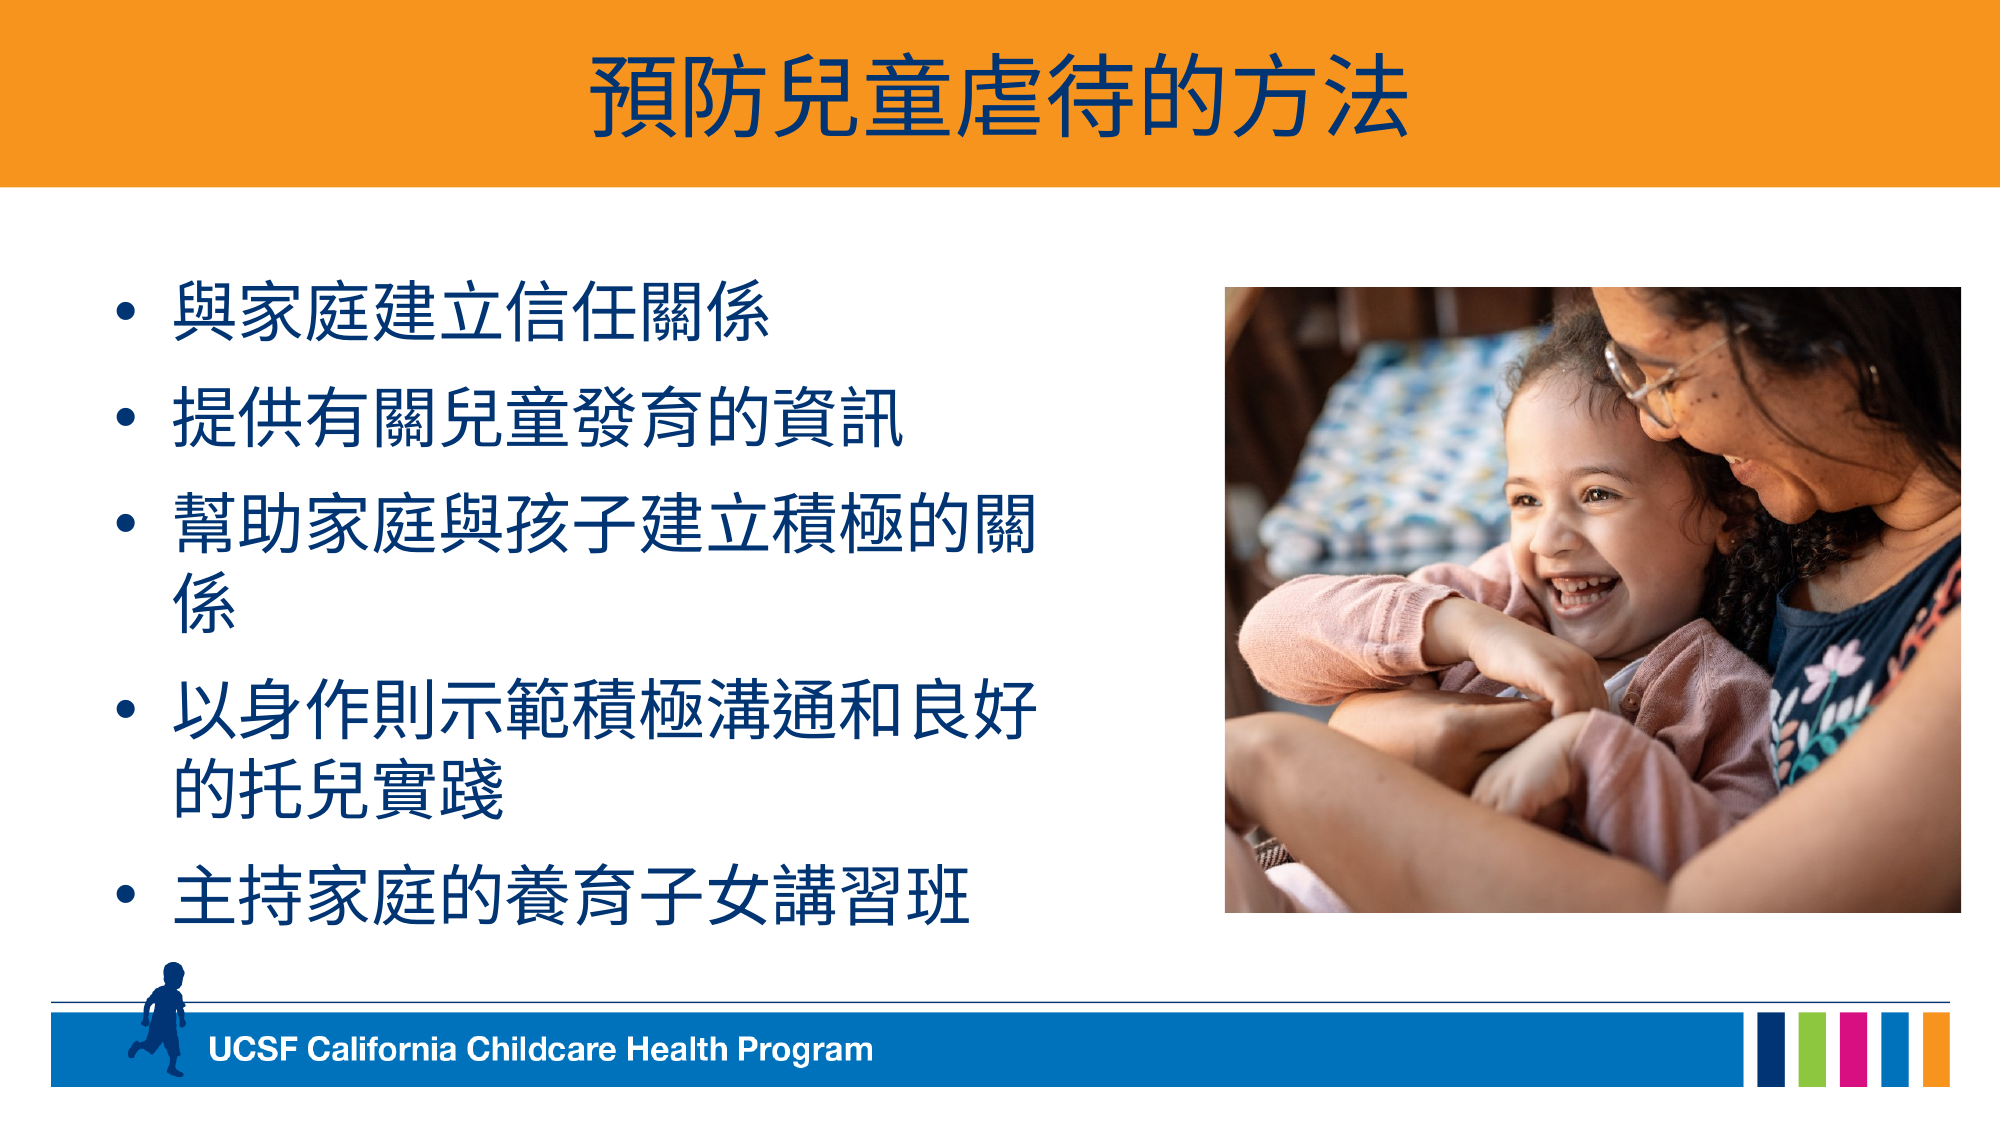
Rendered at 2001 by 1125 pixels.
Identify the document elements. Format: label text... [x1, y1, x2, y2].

picture [1224, 287, 1962, 913]
list 與家庭建立信任關係 提供有關兒童發育的資訊 幫助家庭與孩子建立積極的關係 以身作則示範積極溝通和良好的托兒實踐 主持家庭的養育子女講習班 [99, 262, 1100, 1005]
picture [51, 962, 1950, 1087]
title 預防兒童虐待的方法 [0, 0, 2000, 188]
